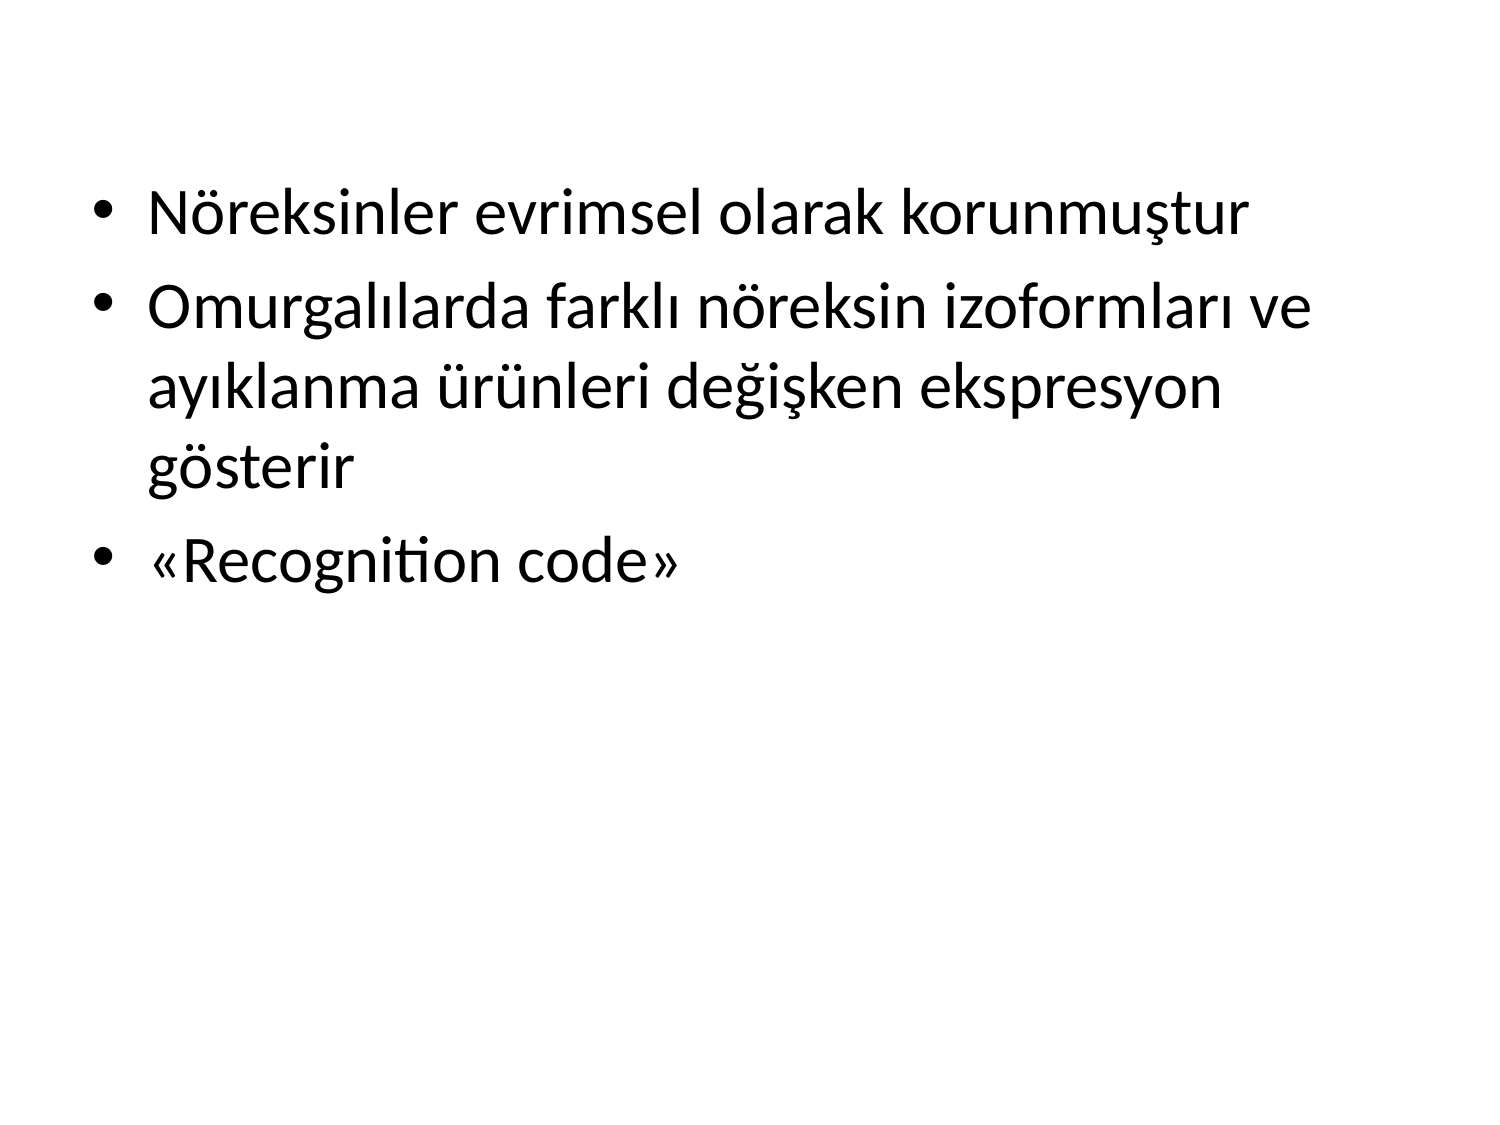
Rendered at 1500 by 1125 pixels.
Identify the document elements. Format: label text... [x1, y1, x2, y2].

list Nöreksinler evrimsel olarak korunmuştur Omurgalılarda farklı nöreksin izoformları ve ayıklanma ürünleri değişken ekspresyon gösterir «Recognition code» [76, 160, 1437, 904]
